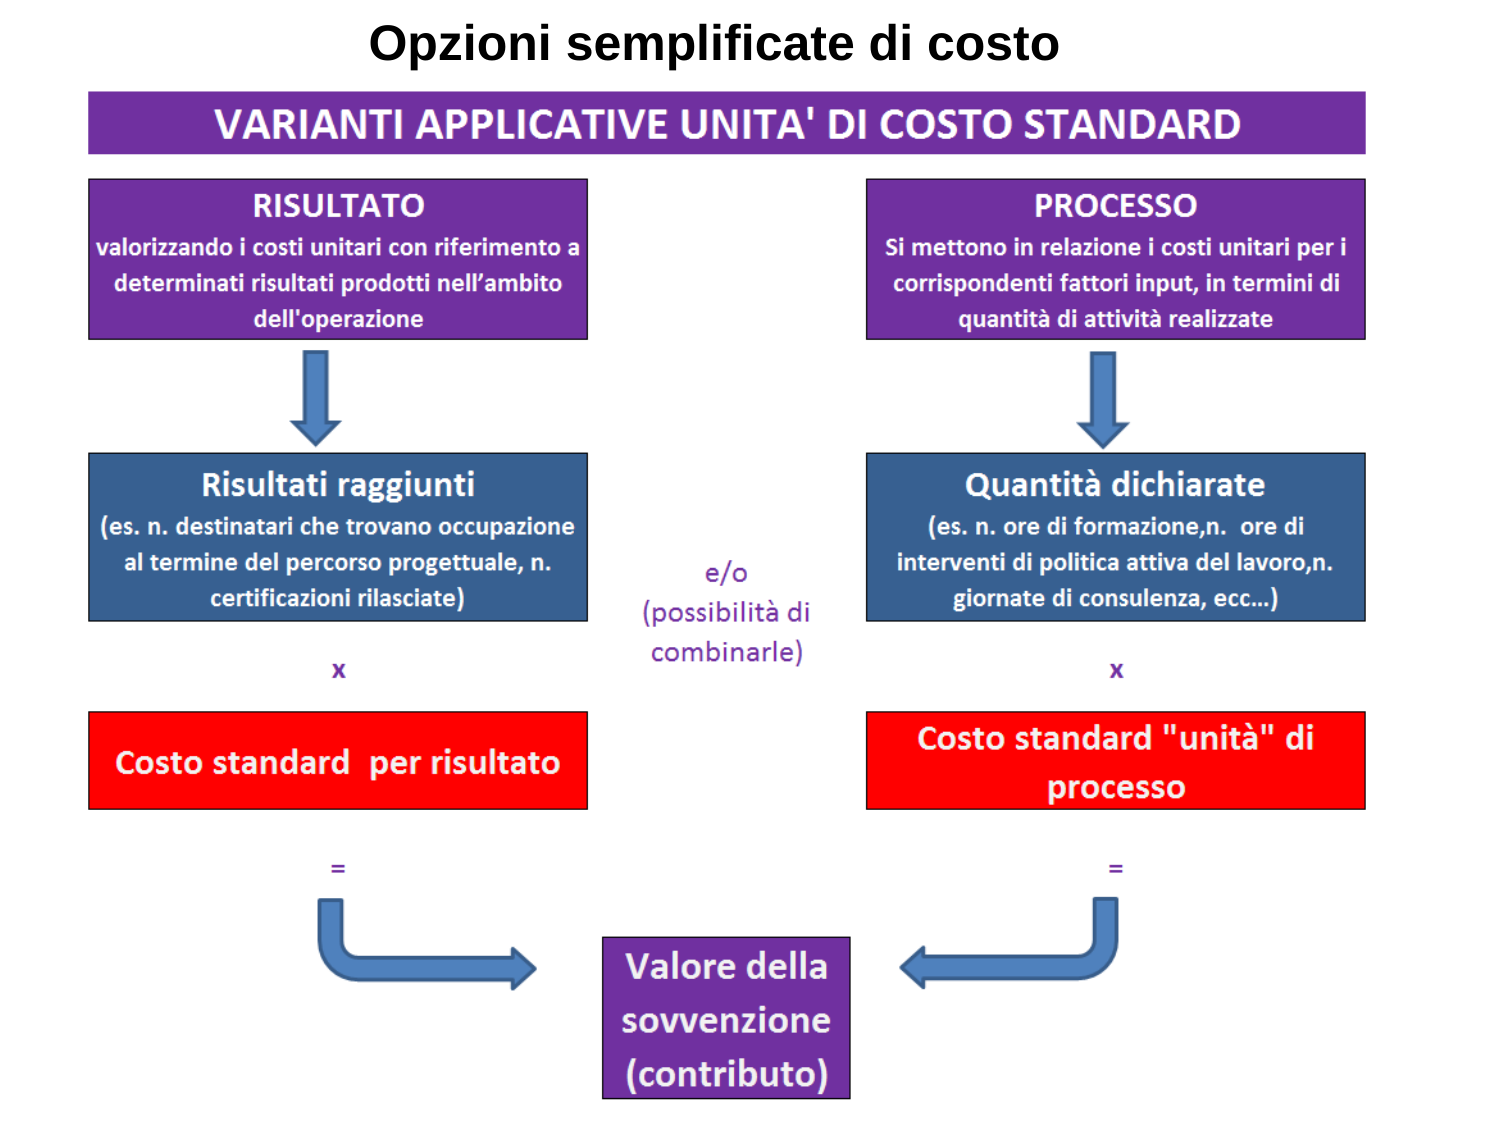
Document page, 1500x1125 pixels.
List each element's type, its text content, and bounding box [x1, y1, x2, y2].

title Opzioni semplificate di costo [41, 0, 1389, 135]
picture [64, 66, 1462, 1125]
